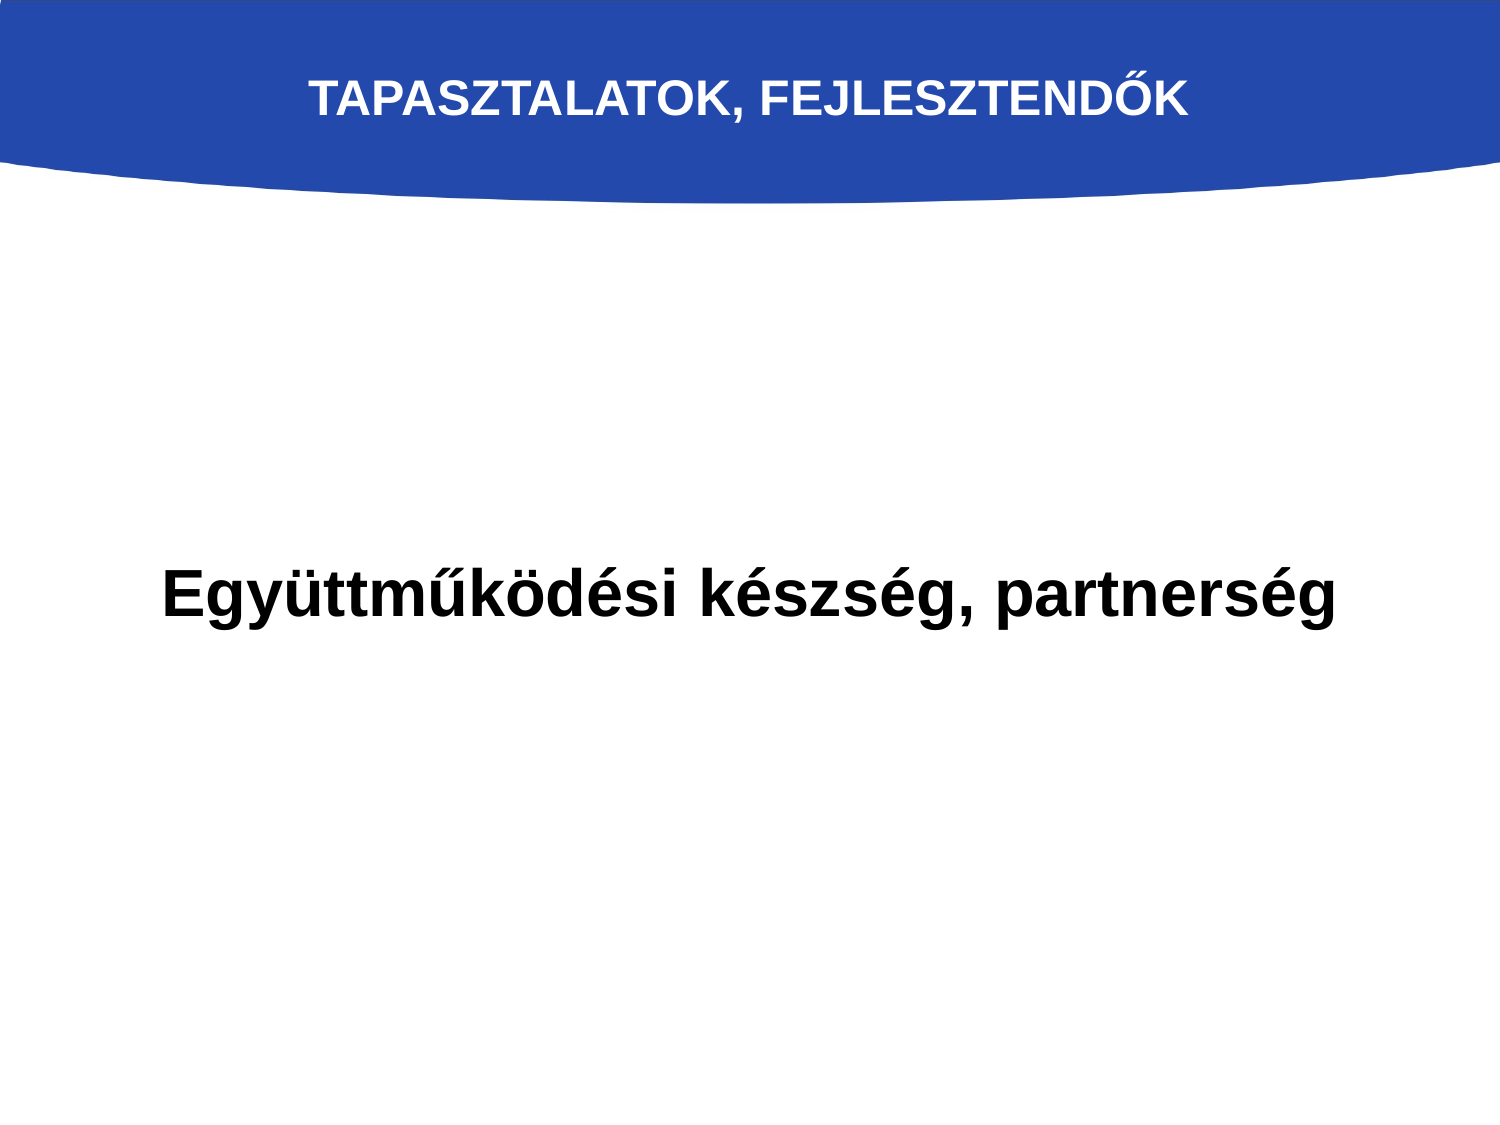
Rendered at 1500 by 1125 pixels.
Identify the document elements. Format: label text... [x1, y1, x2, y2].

title Tapasztalatok, fejlesztendők [73, 7, 1425, 185]
list Együttműködési készség, partnerség [75, 262, 1425, 1005]
picture [0, 0, 1500, 1125]
